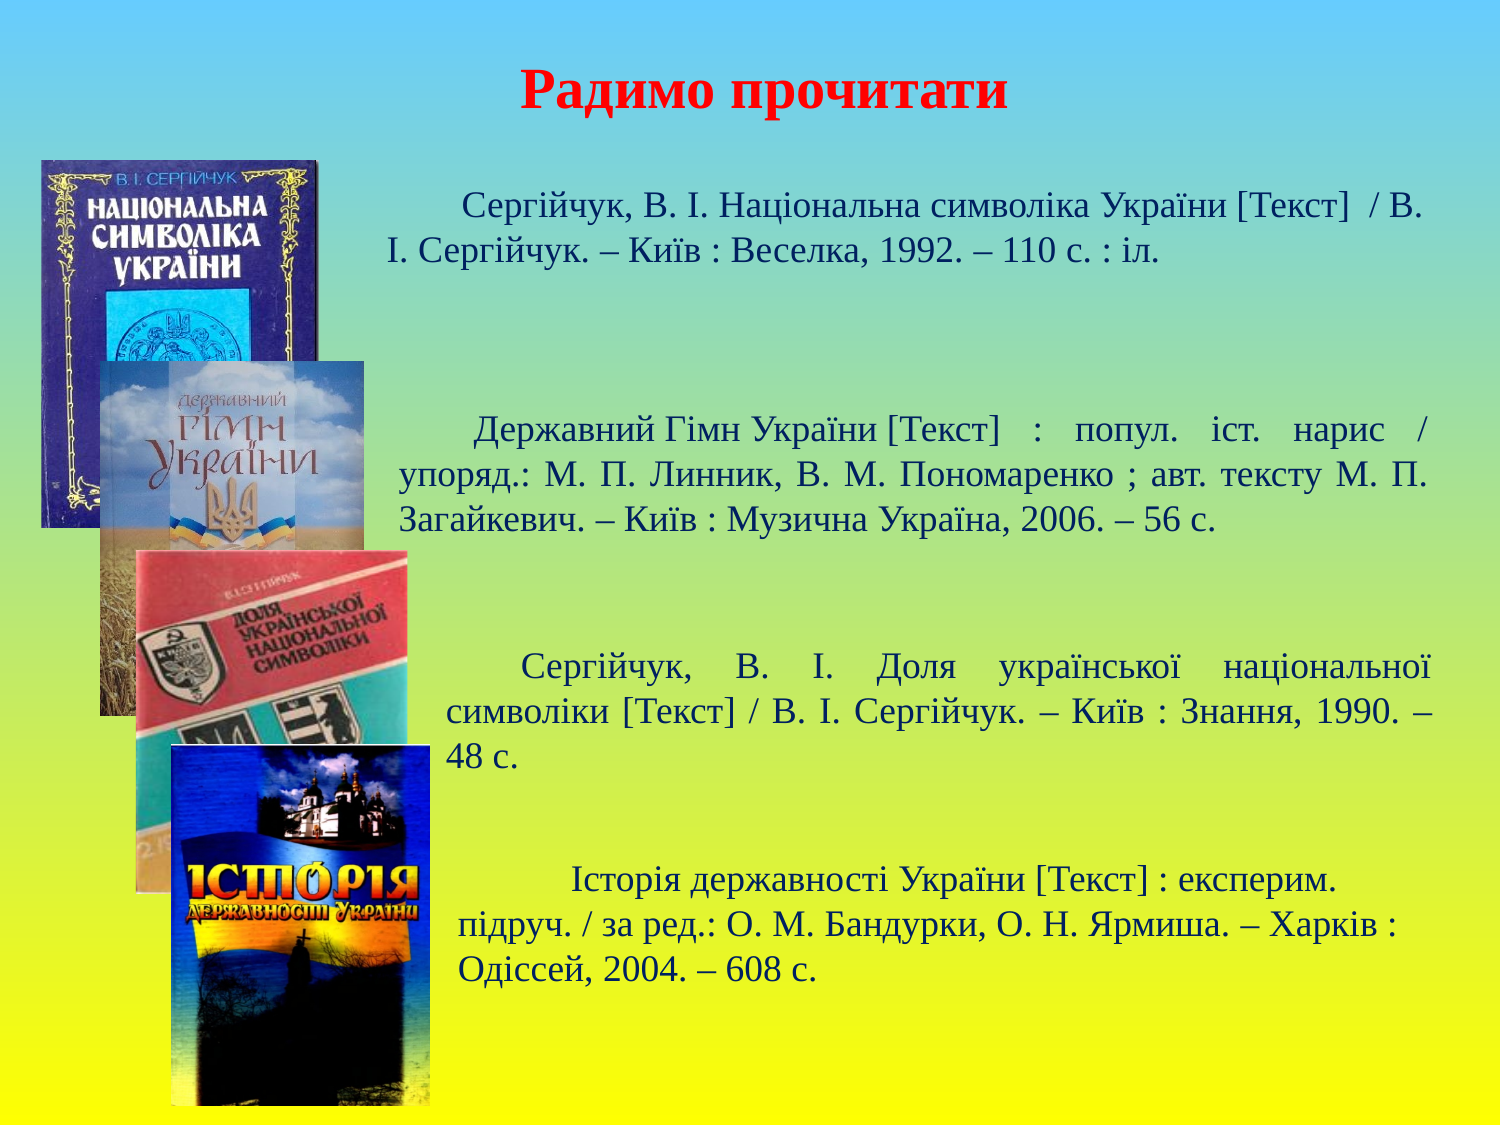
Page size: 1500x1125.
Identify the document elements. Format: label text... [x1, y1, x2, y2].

text_box Державний Гімн України [Текст] : попул. іст. нарис / упоряд.: М. П. Линник, В. М. Пономаренко ; авт. тексту М. П. Загайкевич. – Київ : Музична Укpаїна, 2006. – 56 с. [383, 397, 1444, 547]
text_box Радимо прочитати [505, 42, 1024, 128]
text_box Сергійчук, В. І. Доля української національної символіки [Текст] / В. І. Сергійчук. – Київ : Знання, 1990. – 48 с. [430, 633, 1447, 784]
picture [41, 160, 430, 1107]
text_box Сергійчук, В. І. Національна символіка України [Текст] / В. І. Сергійчук. – Київ : Веселка, 1992. – 110 с. : іл. [371, 172, 1471, 278]
text_box Історія державності України [Текст] : експерим. підруч. / за ред.: О. М. Бандурки, О. Н. Ярмиша. – Харків : Одiссей, 2004. – 608 с. [442, 846, 1477, 997]
